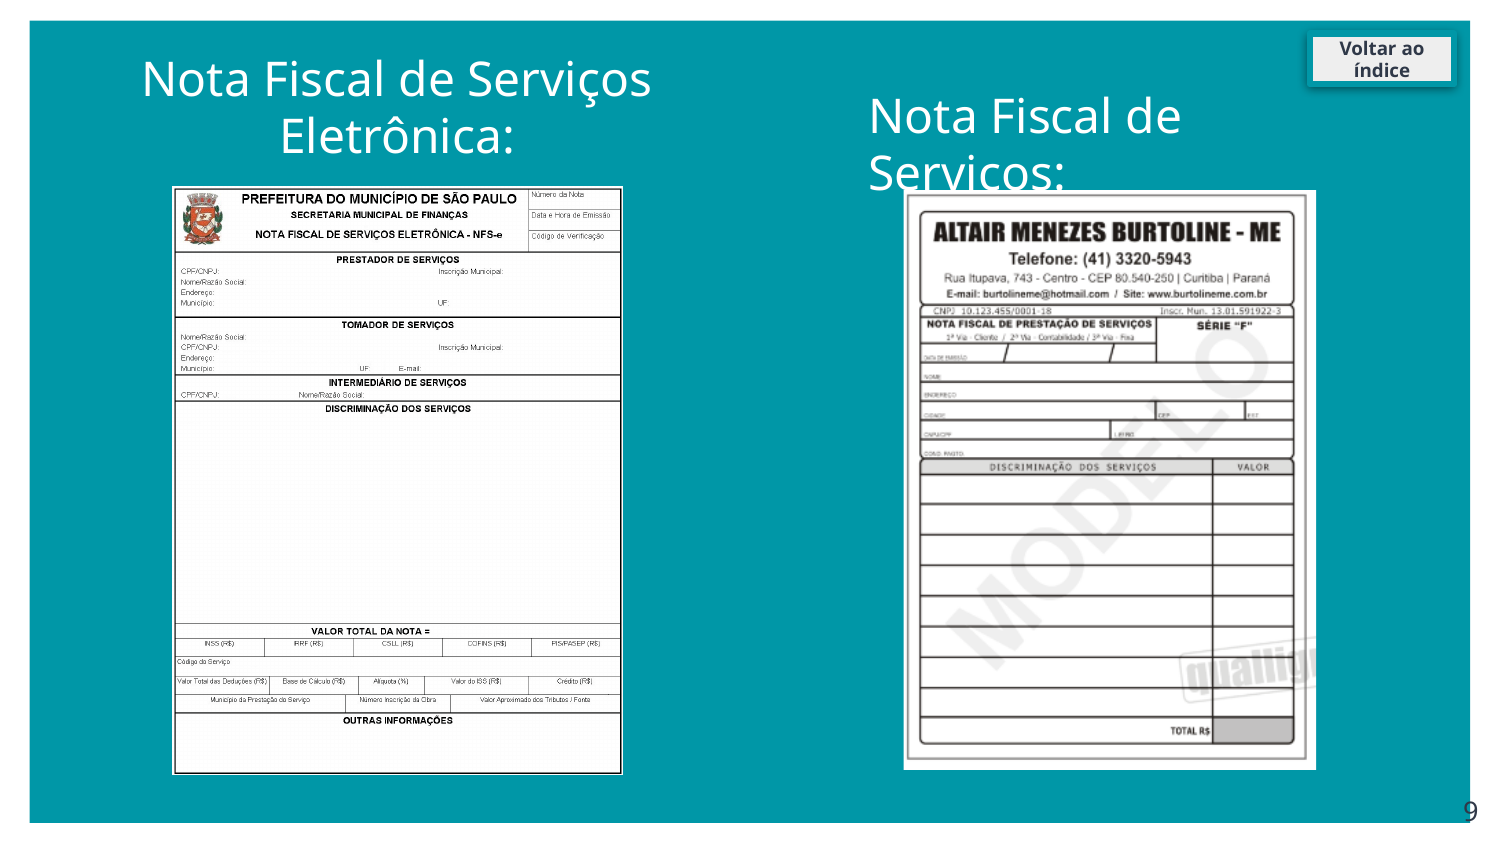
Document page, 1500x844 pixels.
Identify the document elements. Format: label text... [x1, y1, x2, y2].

picture [903, 190, 1317, 770]
list Nota Fiscal de Serviços Eletrônica: [89, 33, 706, 155]
list Nota Fiscal de Serviços: [853, 70, 1367, 155]
text_box Voltar ao índice [1309, 33, 1455, 85]
picture [172, 185, 623, 775]
slide_number ‹#› [1403, 779, 1494, 844]
